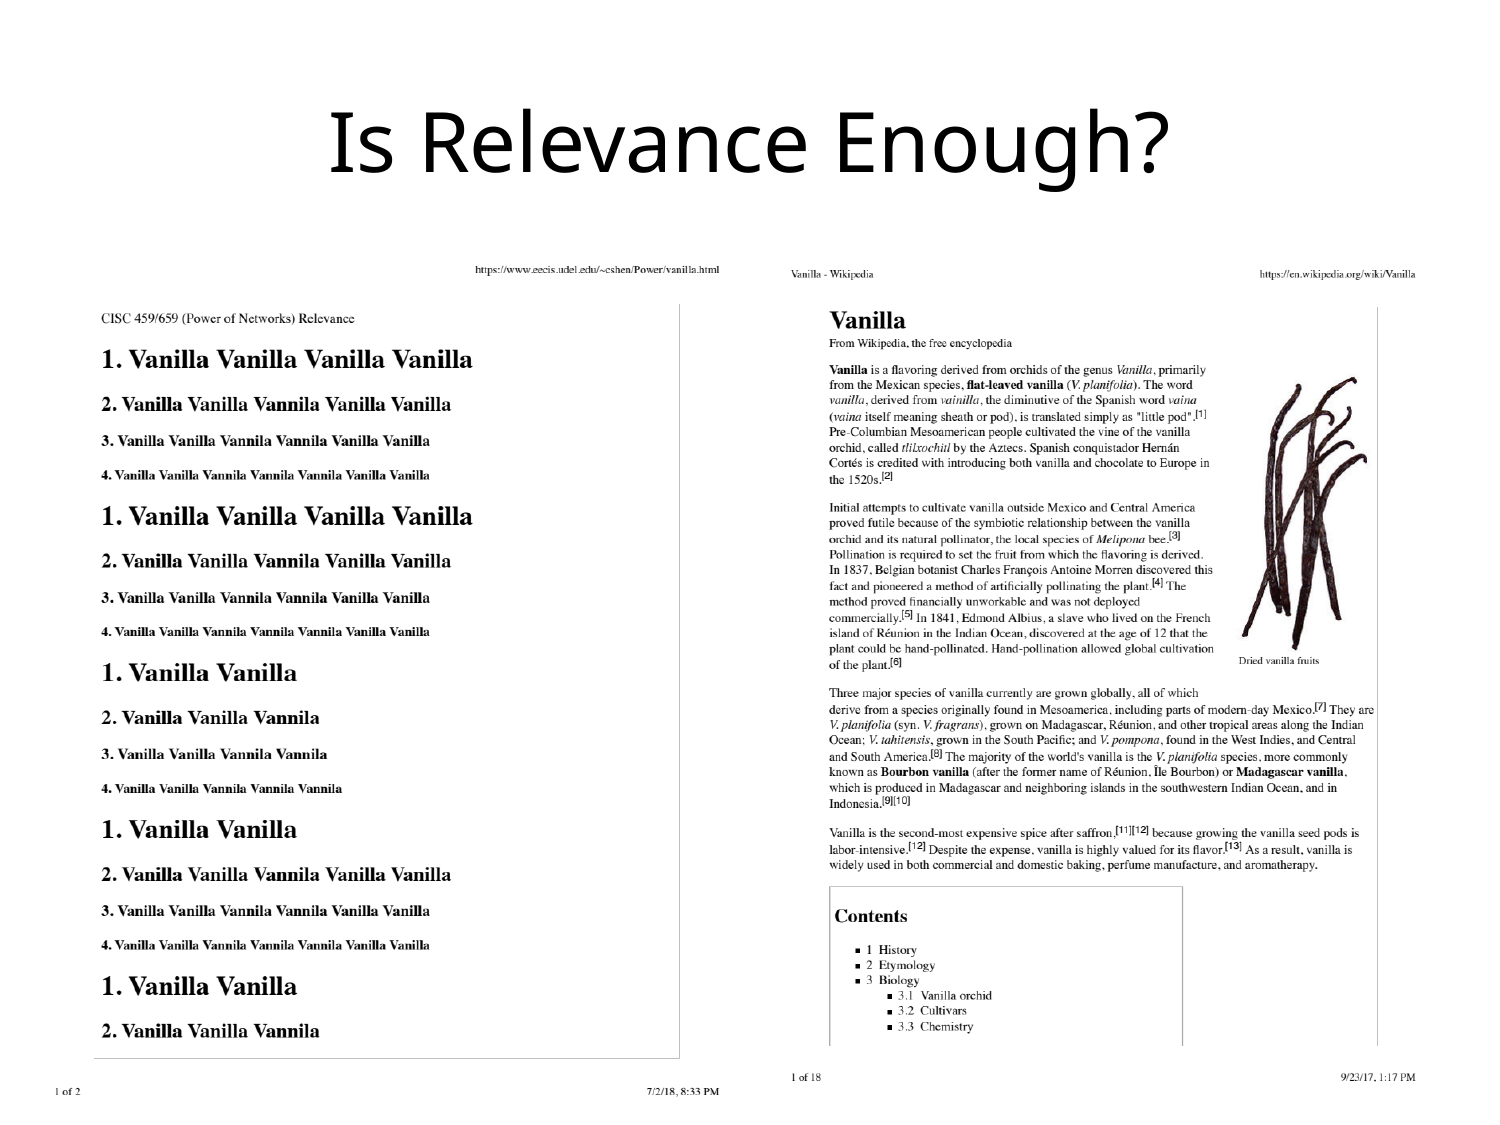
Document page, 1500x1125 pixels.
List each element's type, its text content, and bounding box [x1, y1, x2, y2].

picture [50, 262, 726, 1100]
picture [785, 262, 1419, 1088]
title Is Relevance Enough? [75, 45, 1425, 233]
